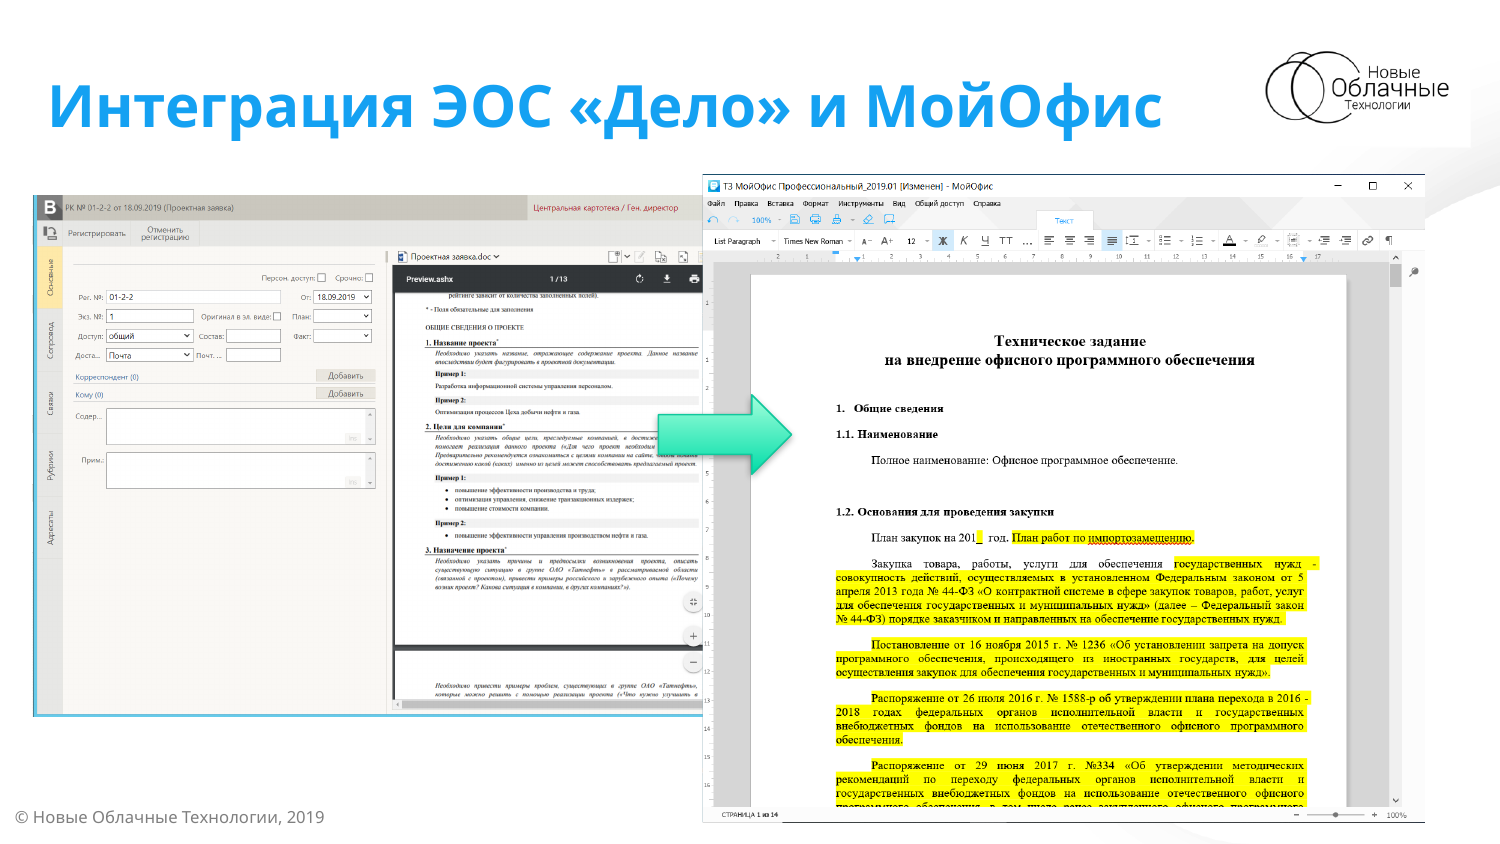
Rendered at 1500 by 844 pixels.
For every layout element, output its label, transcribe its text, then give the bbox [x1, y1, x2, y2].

picture [0, 0, 1500, 844]
title Интеграция ЭОС «Дело» и МойОфис [32, 33, 1383, 175]
